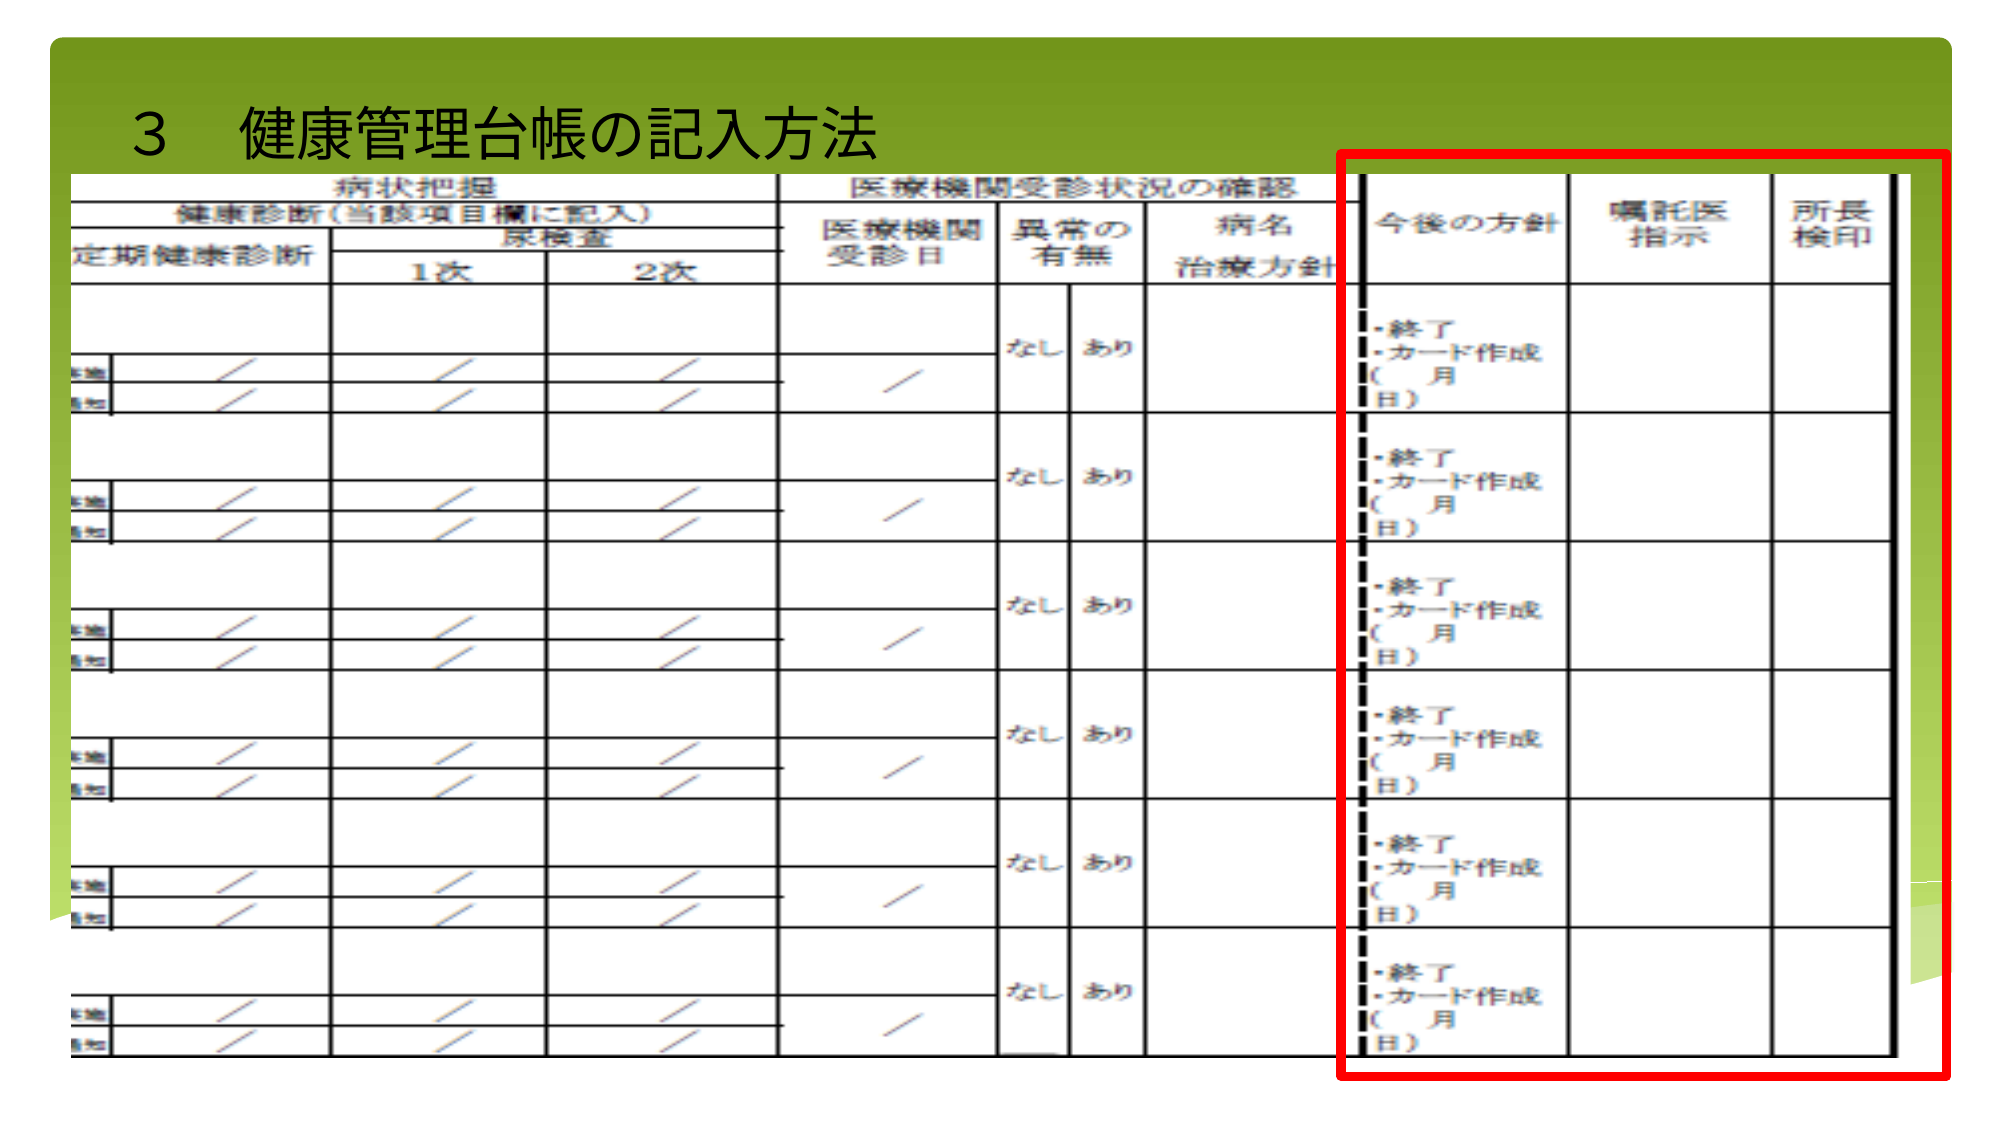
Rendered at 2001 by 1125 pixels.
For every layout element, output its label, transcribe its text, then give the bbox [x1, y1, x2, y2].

picture [70, 174, 1911, 1059]
text_box [1340, 153, 1948, 1078]
text_box ３ 健康管理台帳の記入方法 [106, 83, 1266, 170]
